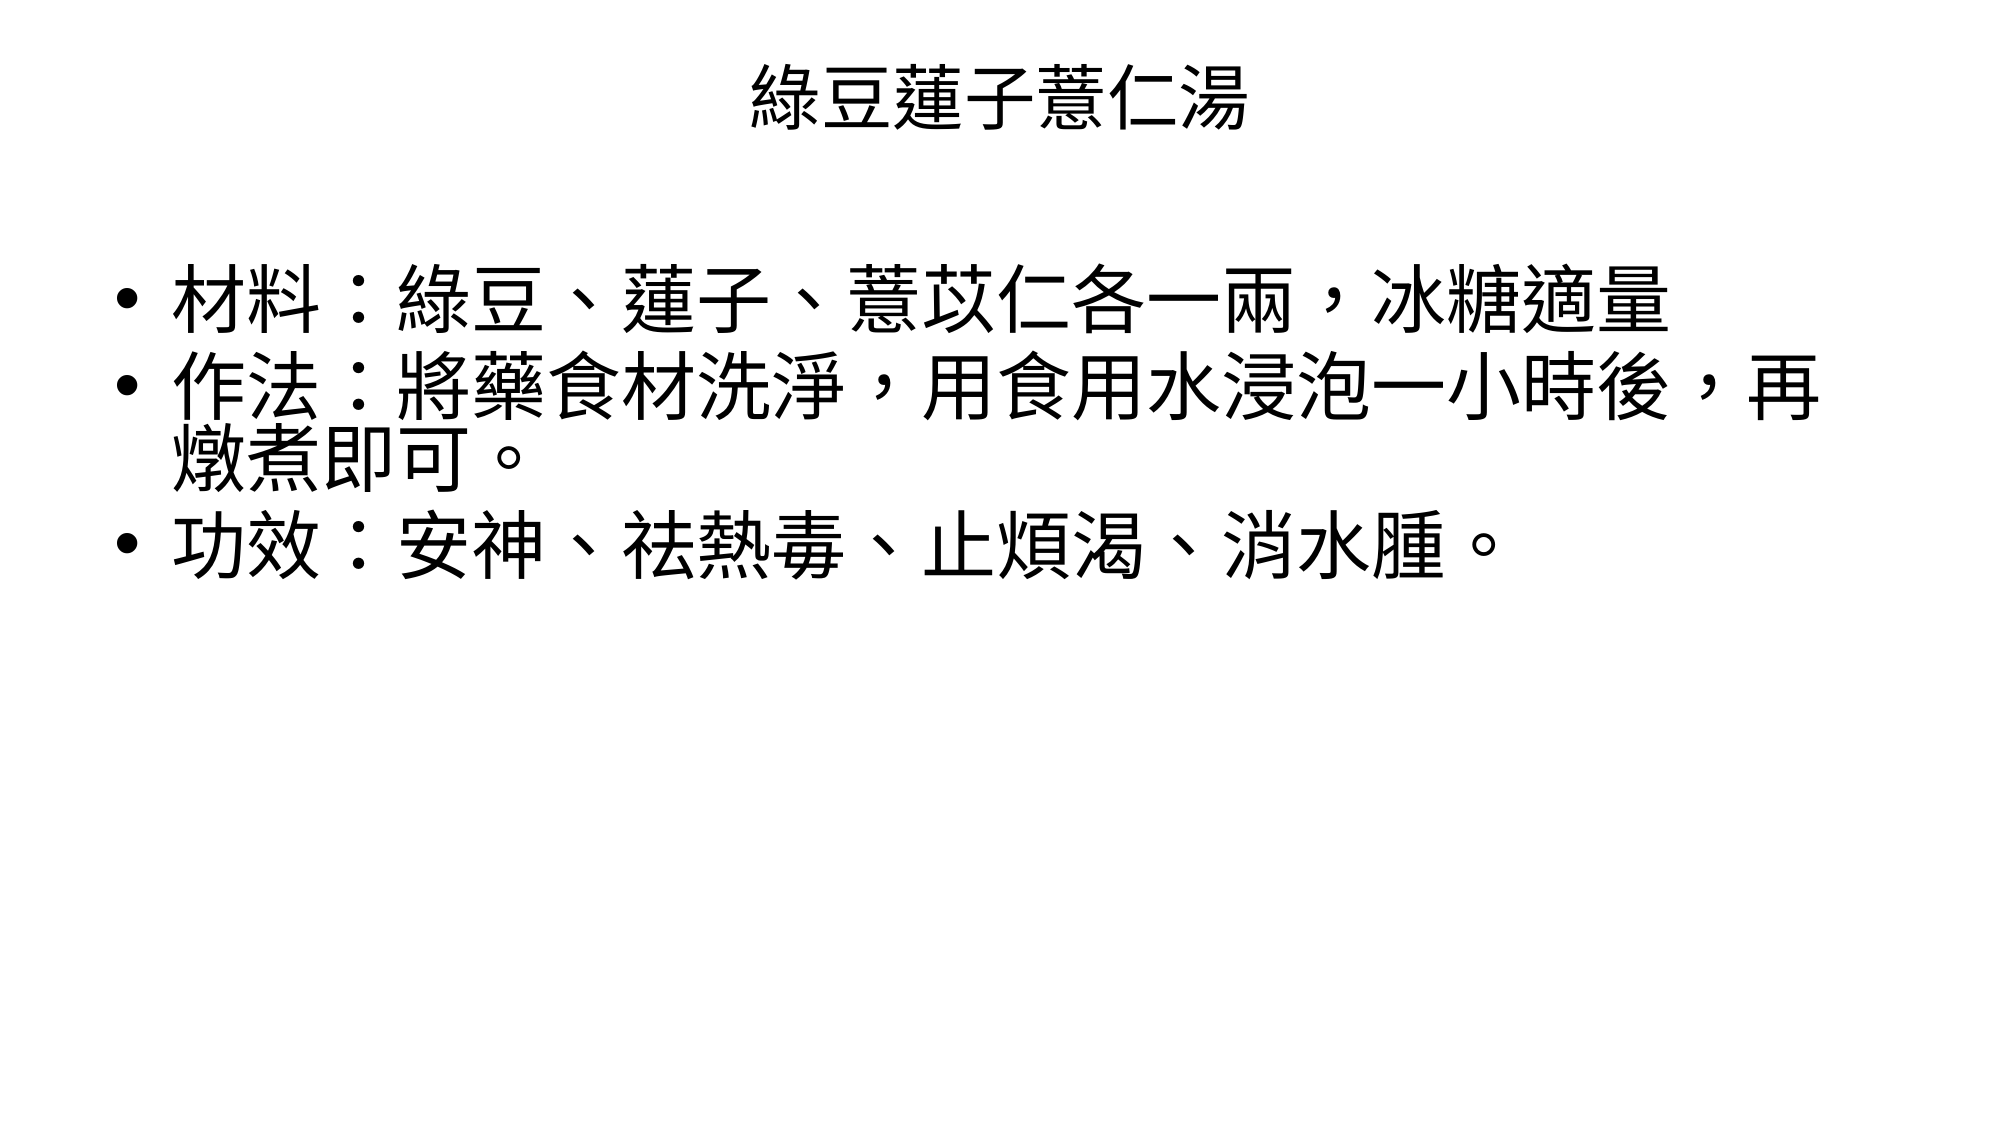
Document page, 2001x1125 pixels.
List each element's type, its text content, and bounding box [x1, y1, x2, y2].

list 材料：綠豆、蓮子、薏苡仁各一兩，冰糖適量 作法：將藥食材洗淨，用食用水浸泡一小時後，再燉煮即可。 功效：安神、祛熱毒、止煩渴、消水腫。 [99, 262, 1900, 1005]
title 綠豆蓮子薏仁湯 [99, 45, 1900, 233]
